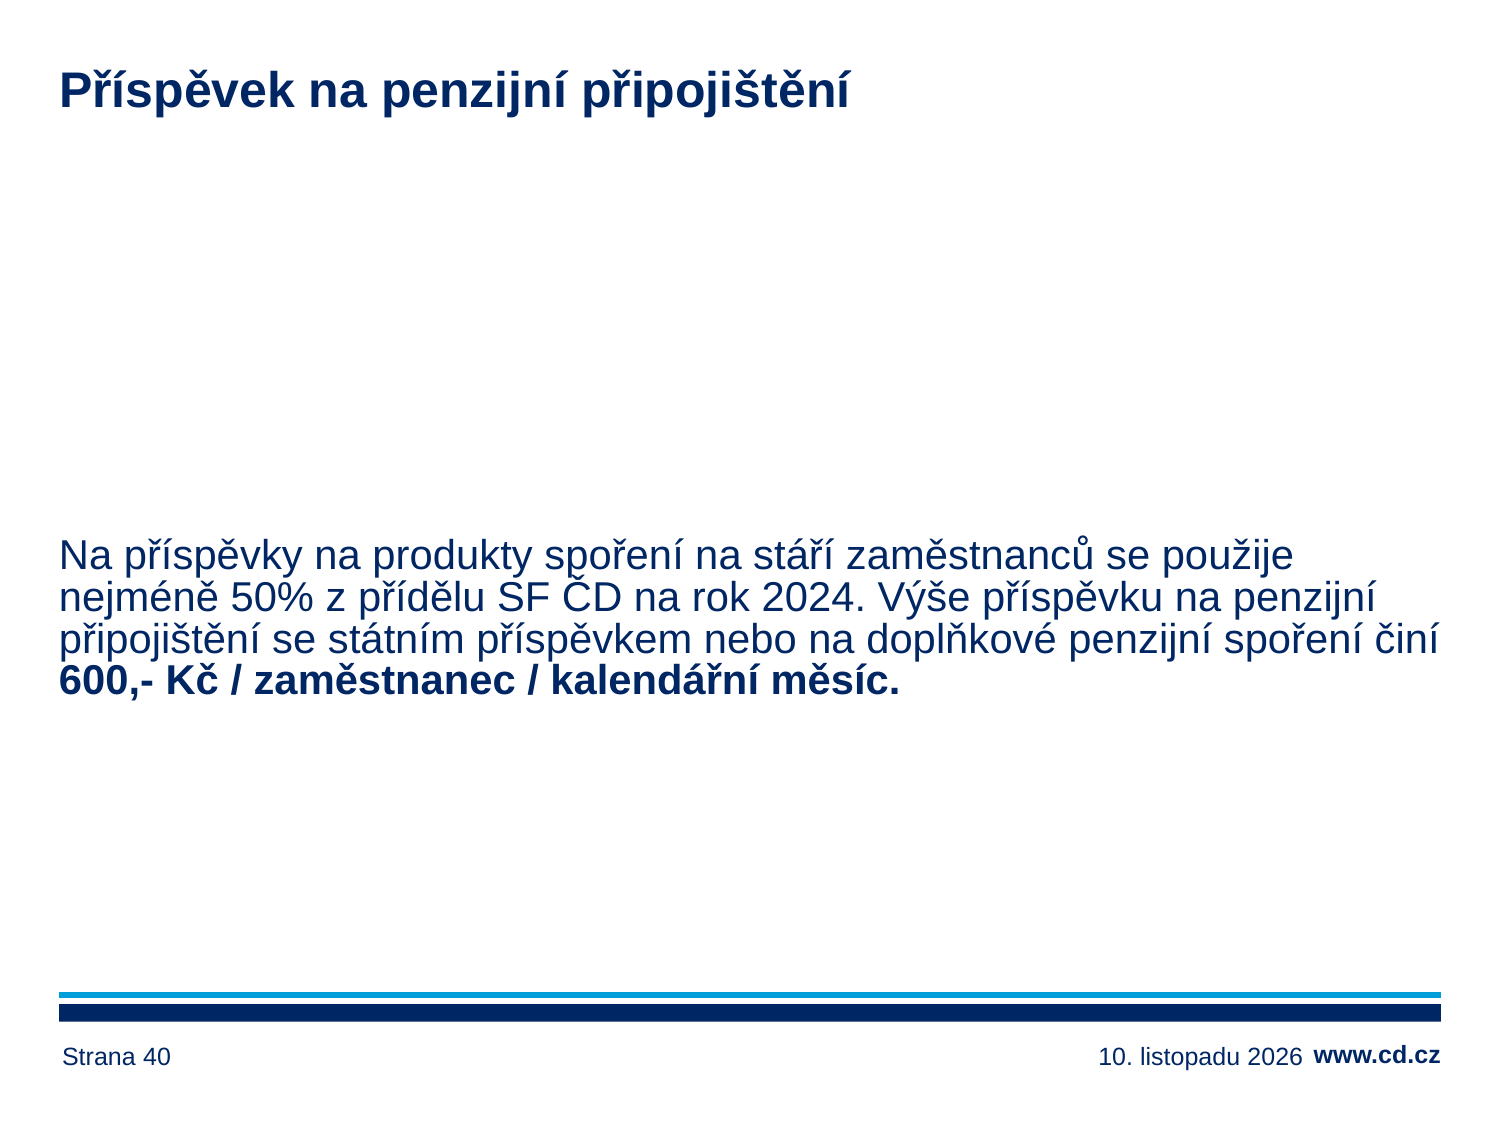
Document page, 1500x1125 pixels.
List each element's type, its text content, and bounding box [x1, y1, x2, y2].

list Na příspěvky na produkty spoření na stáří zaměstnanců se použije nejméně 50% z přídělu SF ČD na rok 2024. Výše příspěvku na penzijní připojištění se státním příspěvkem nebo na doplňkové penzijní spoření činí 600,- Kč / zaměstnanec / kalendářní měsíc. [59, 265, 1441, 974]
slide_number 14. března 2024 [1009, 1011, 1304, 1071]
slide_number Strana 40 [62, 1011, 246, 1071]
title Příspěvek na penzijní připojištění [59, 59, 1441, 126]
